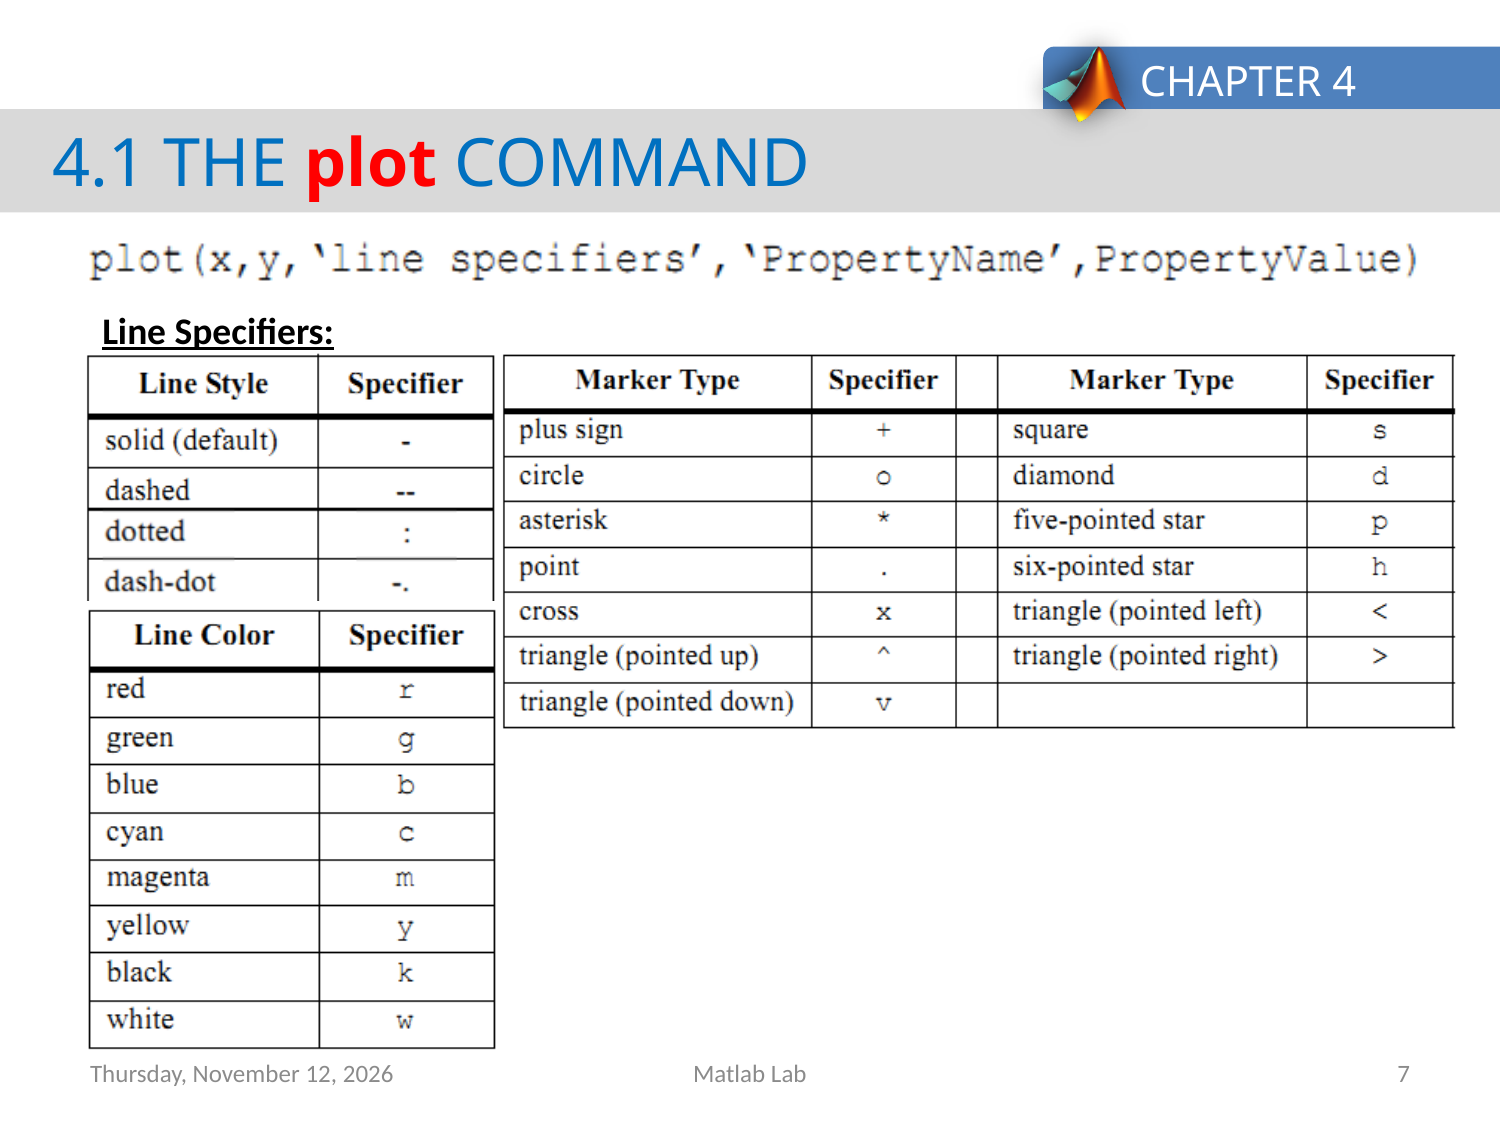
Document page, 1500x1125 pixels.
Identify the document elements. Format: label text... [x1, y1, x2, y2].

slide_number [75, 1065, 425, 1103]
text_box Line Specifiers: [87, 299, 352, 349]
picture [74, 224, 1425, 284]
text_box [1143, 44, 1500, 107]
text_box CHAPTER 4 [1127, 46, 1425, 112]
text_box [0, 107, 1500, 215]
slide_number 7 [1074, 1042, 1425, 1103]
text_box 4.1 THE plot COMMAND [37, 112, 1488, 208]
footer Matlab Lab [512, 1042, 988, 1103]
picture [1041, 46, 1126, 122]
picture [74, 349, 1485, 1057]
